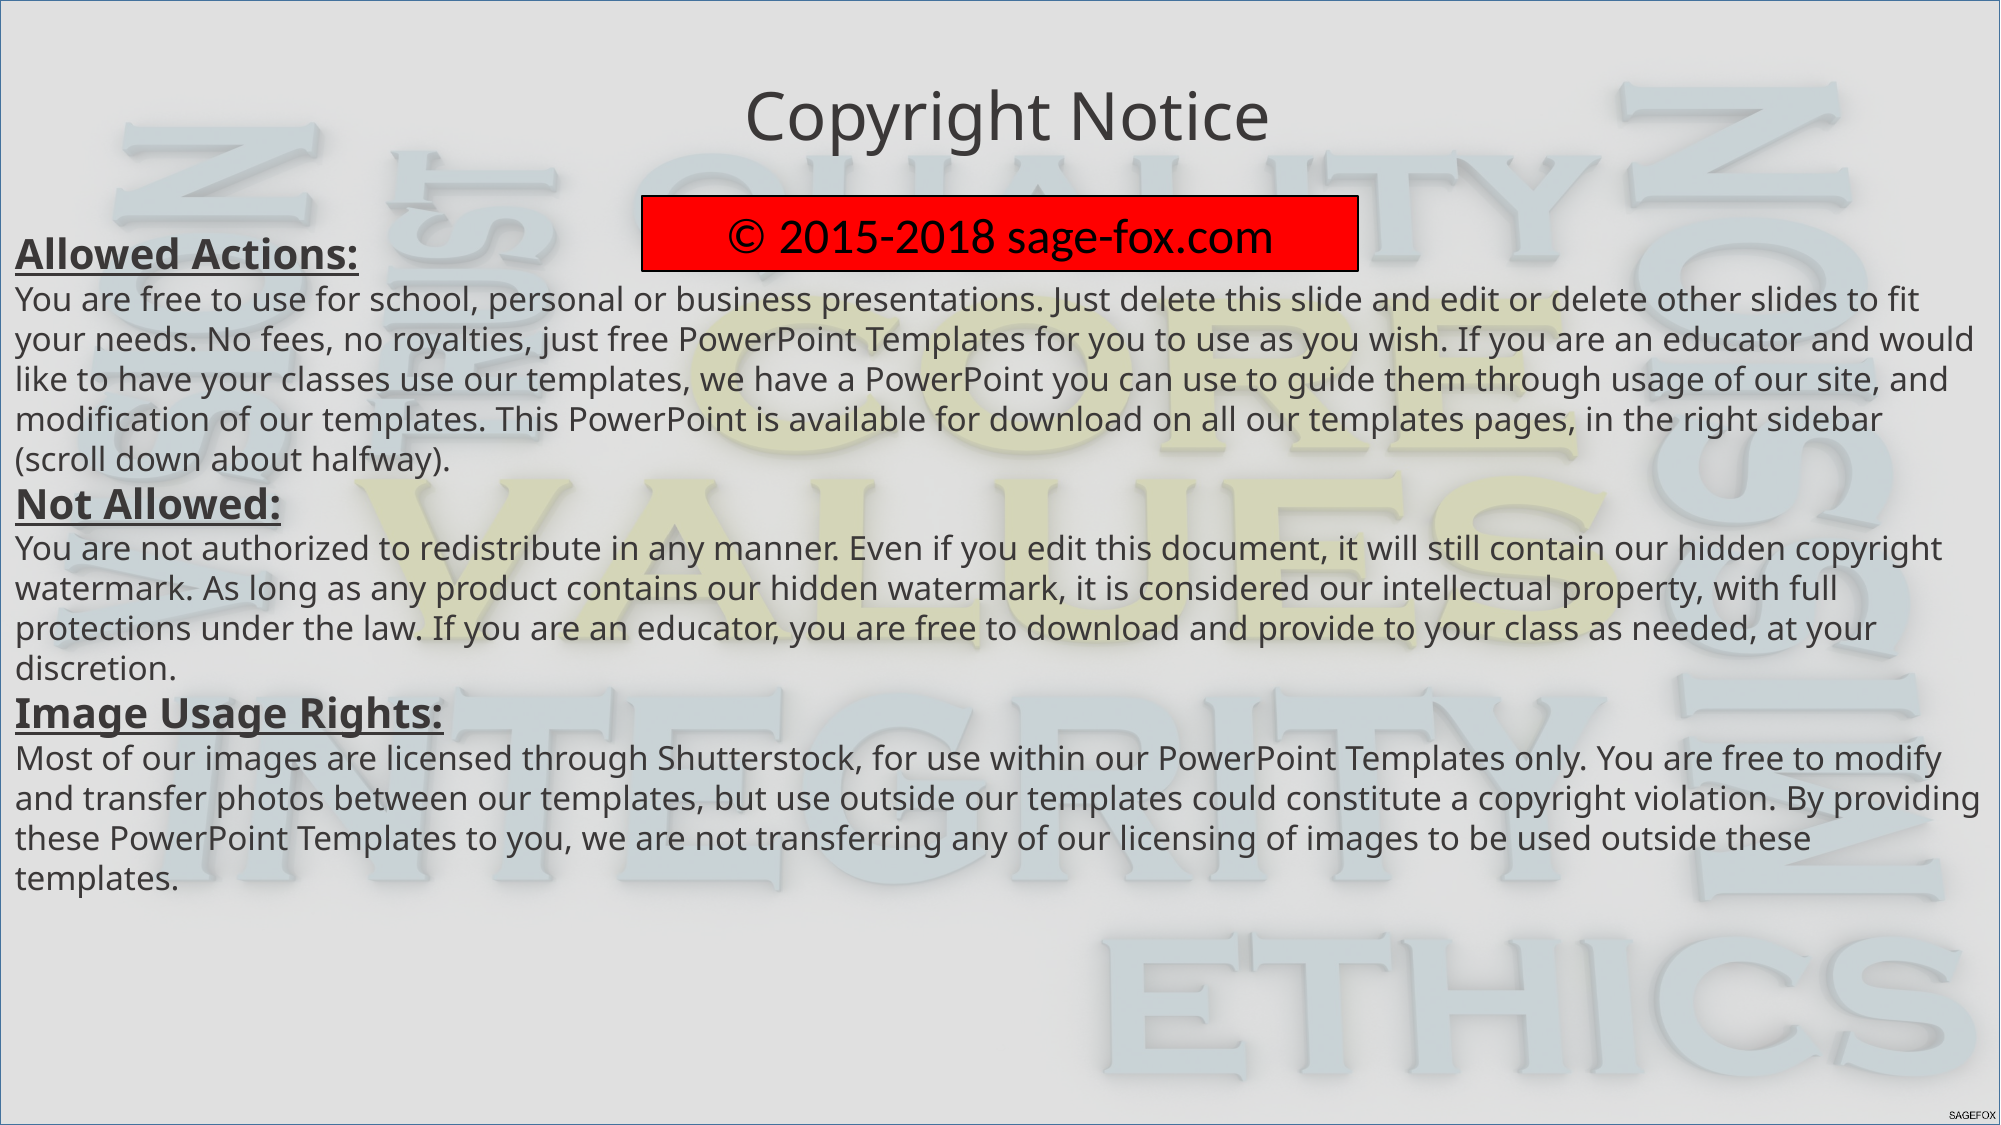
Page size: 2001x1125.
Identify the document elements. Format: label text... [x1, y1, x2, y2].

title Copyright Notice [493, 60, 1524, 178]
text_box Allowed Actions: You are free to use for school, personal or business presentations. Just delete this slide and edit or delete other slides to fit your needs. No fees, no royalties, just free PowerPoint Templates for you to use as you wish. If you are an educator and would like to have your classes use our templates, we have a PowerPoint you can use to guide them through usage of our site, and modification of our templates. This PowerPoint is available for download on all our templates pages, in the right sidebar (scroll down about halfway). Not Allowed: You are not authorized to redistribute in any manner. Even if you edit this document, it will still contain our hidden copyright watermark. As long as any product contains our hidden watermark, it is considered our intellectual property, with full protections under the law. If you are an educator, you are free to download and provide to your class as needed, at your discretion. Image Usage Rights: Most of our images are licensed through Shutterstock, for use within our PowerPoint Templates only. You are free to modify and transfer photos between our templates, but use outside our templates could constitute a copyright violation. By providing these PowerPoint Templates to you, we are not transferring any of our licensing of images to be used outside these templates. [0, 0, 2000, 1125]
text_box © 2015-2018 sage-fox.com [641, 196, 1358, 272]
